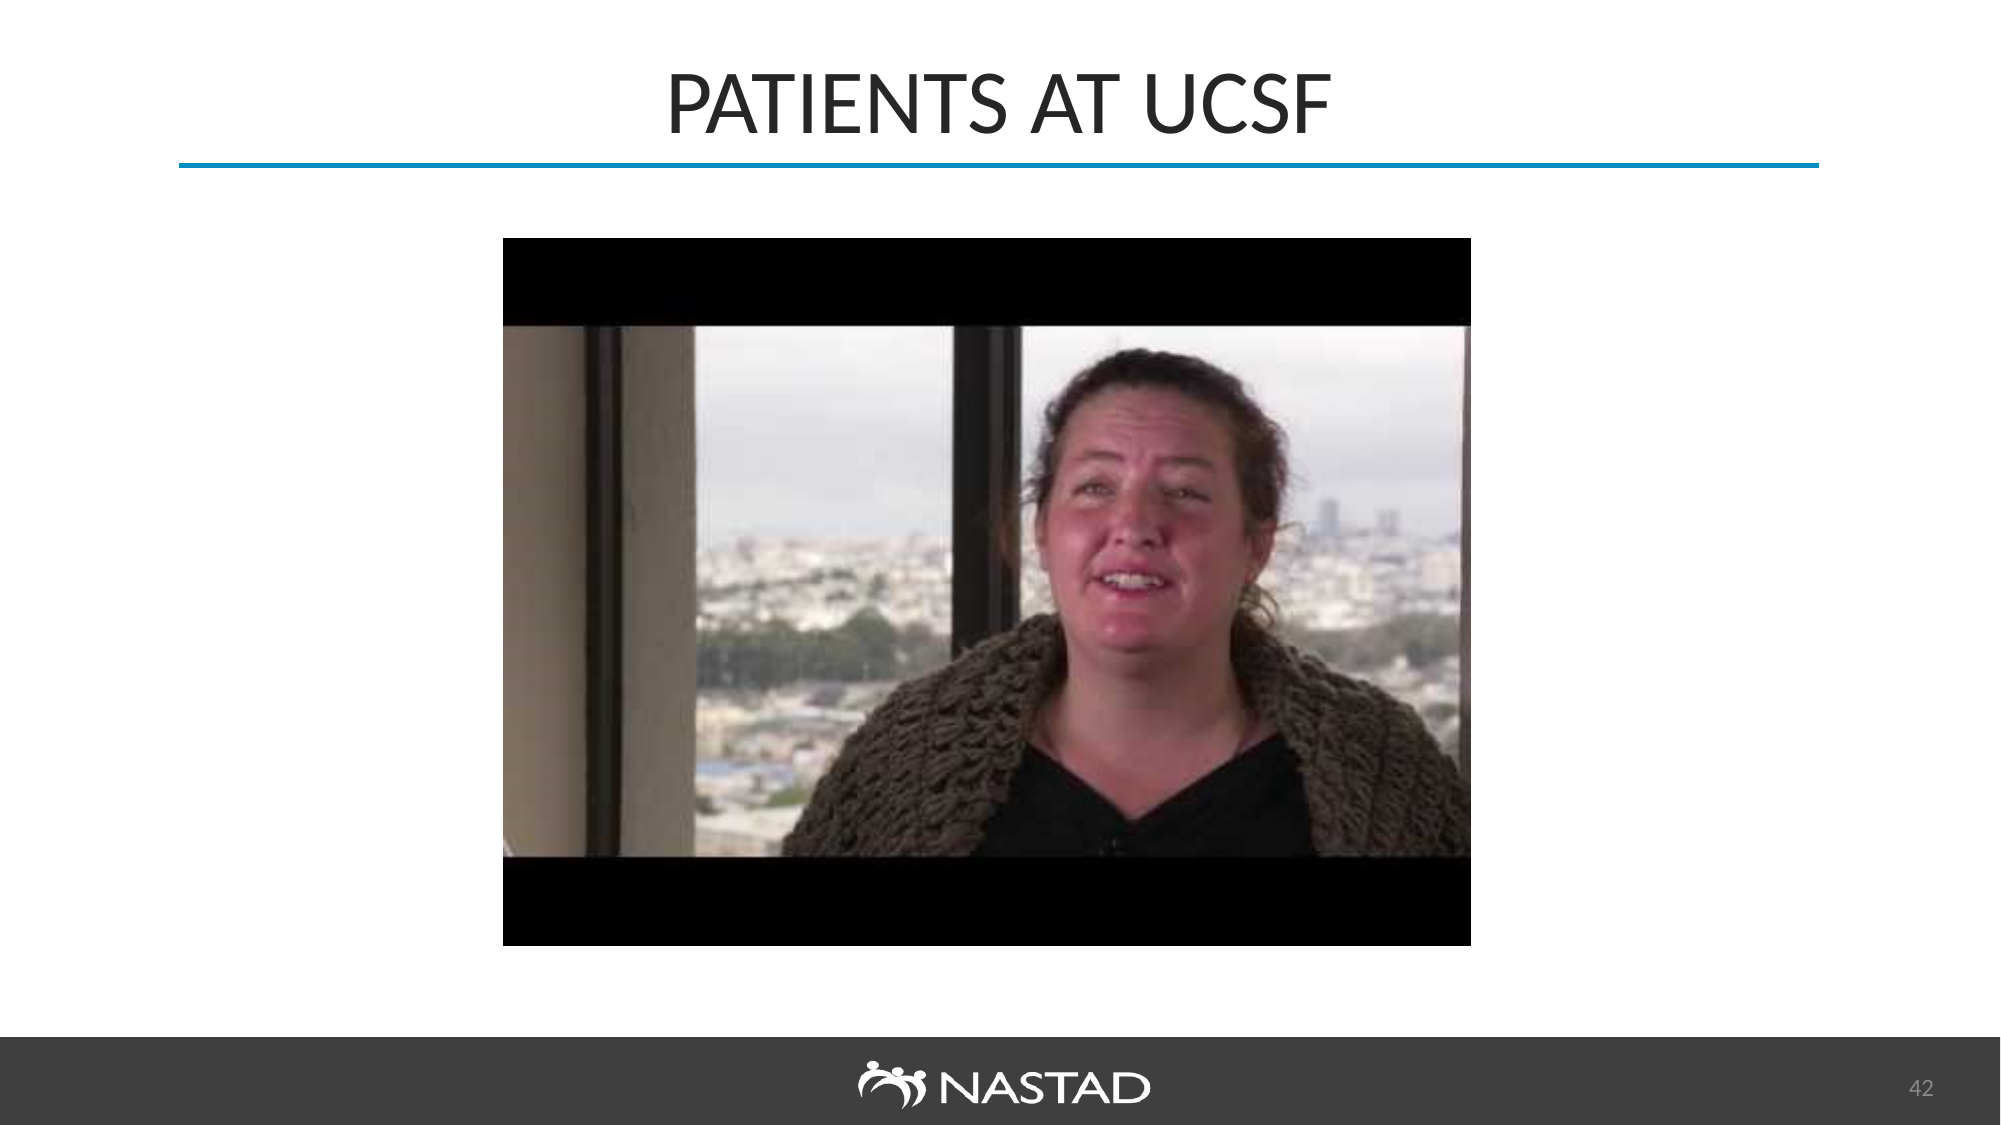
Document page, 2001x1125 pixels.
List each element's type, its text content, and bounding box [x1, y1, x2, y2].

title PATIENTS AT UCSF [180, 47, 1820, 153]
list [502, 238, 1471, 946]
slide_number 42 [1499, 1056, 1950, 1117]
picture [850, 1058, 1151, 1114]
